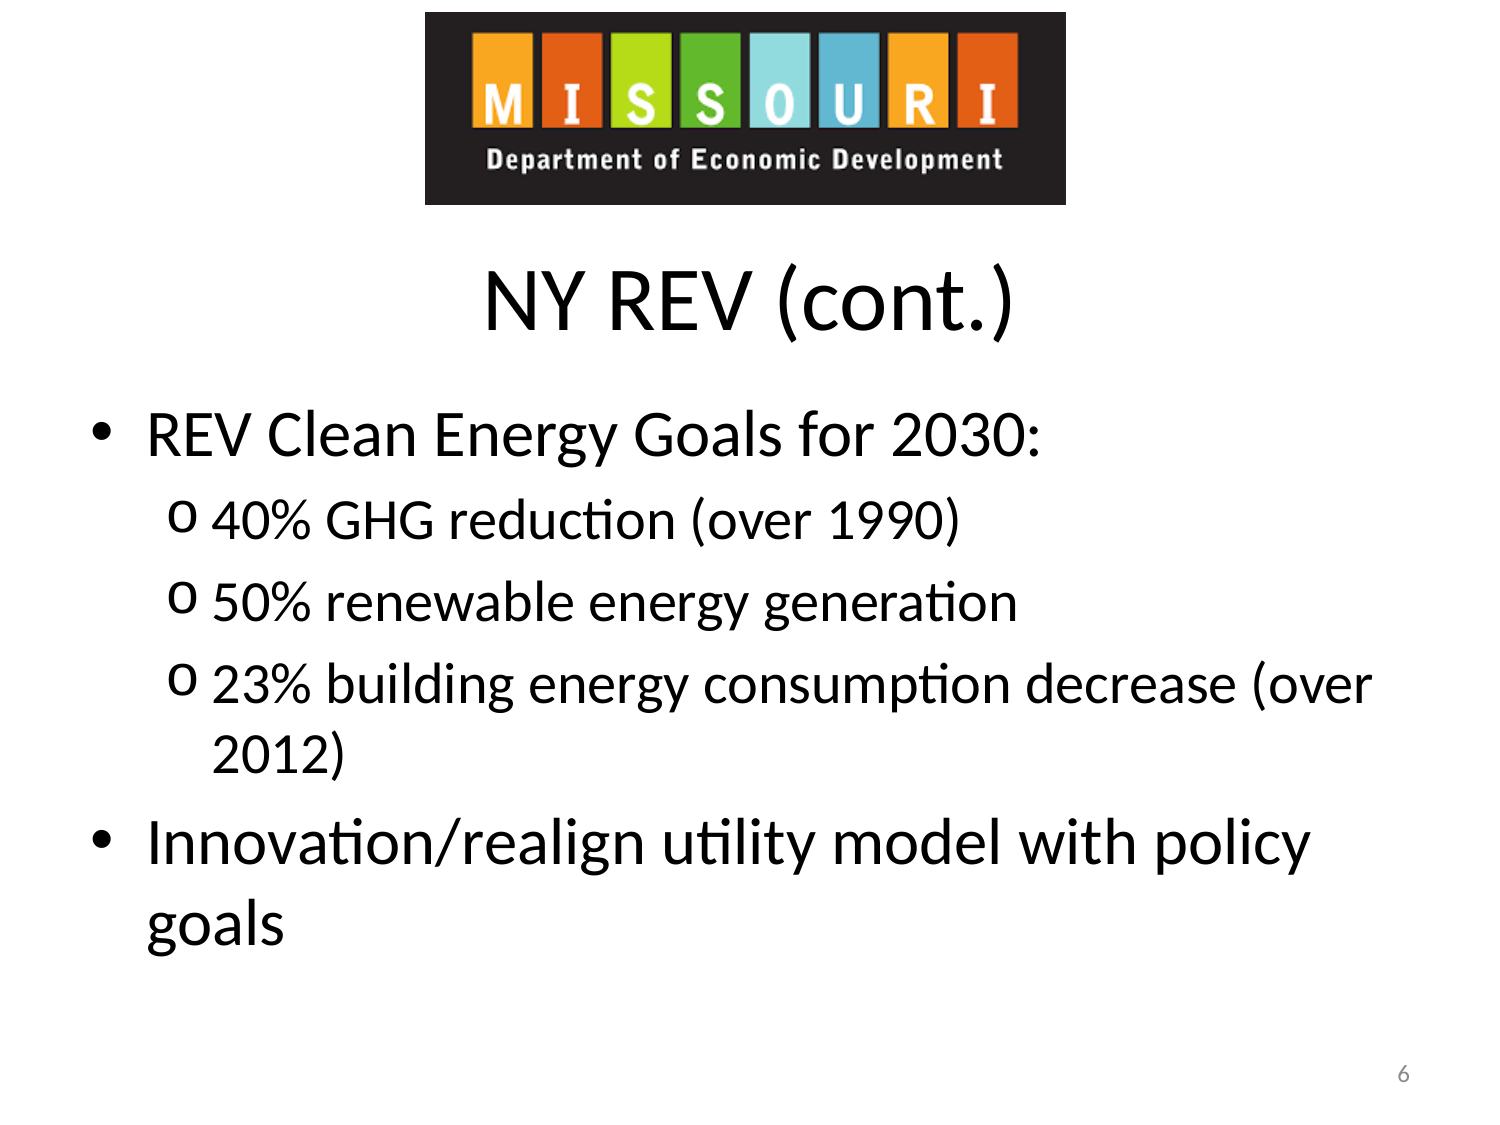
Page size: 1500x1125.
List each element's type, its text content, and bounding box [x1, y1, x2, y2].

slide_number 6 [1074, 1042, 1425, 1103]
title NY REV (cont.) [75, 200, 1425, 382]
picture [424, 12, 1066, 205]
list REV Clean Energy Goals for 2030: 40% GHG reduction (over 1990) 50% renewable energy generation 23% building energy consumption decrease (over 2012) Innovation/realign utility model with policy goals [75, 382, 1425, 1125]
